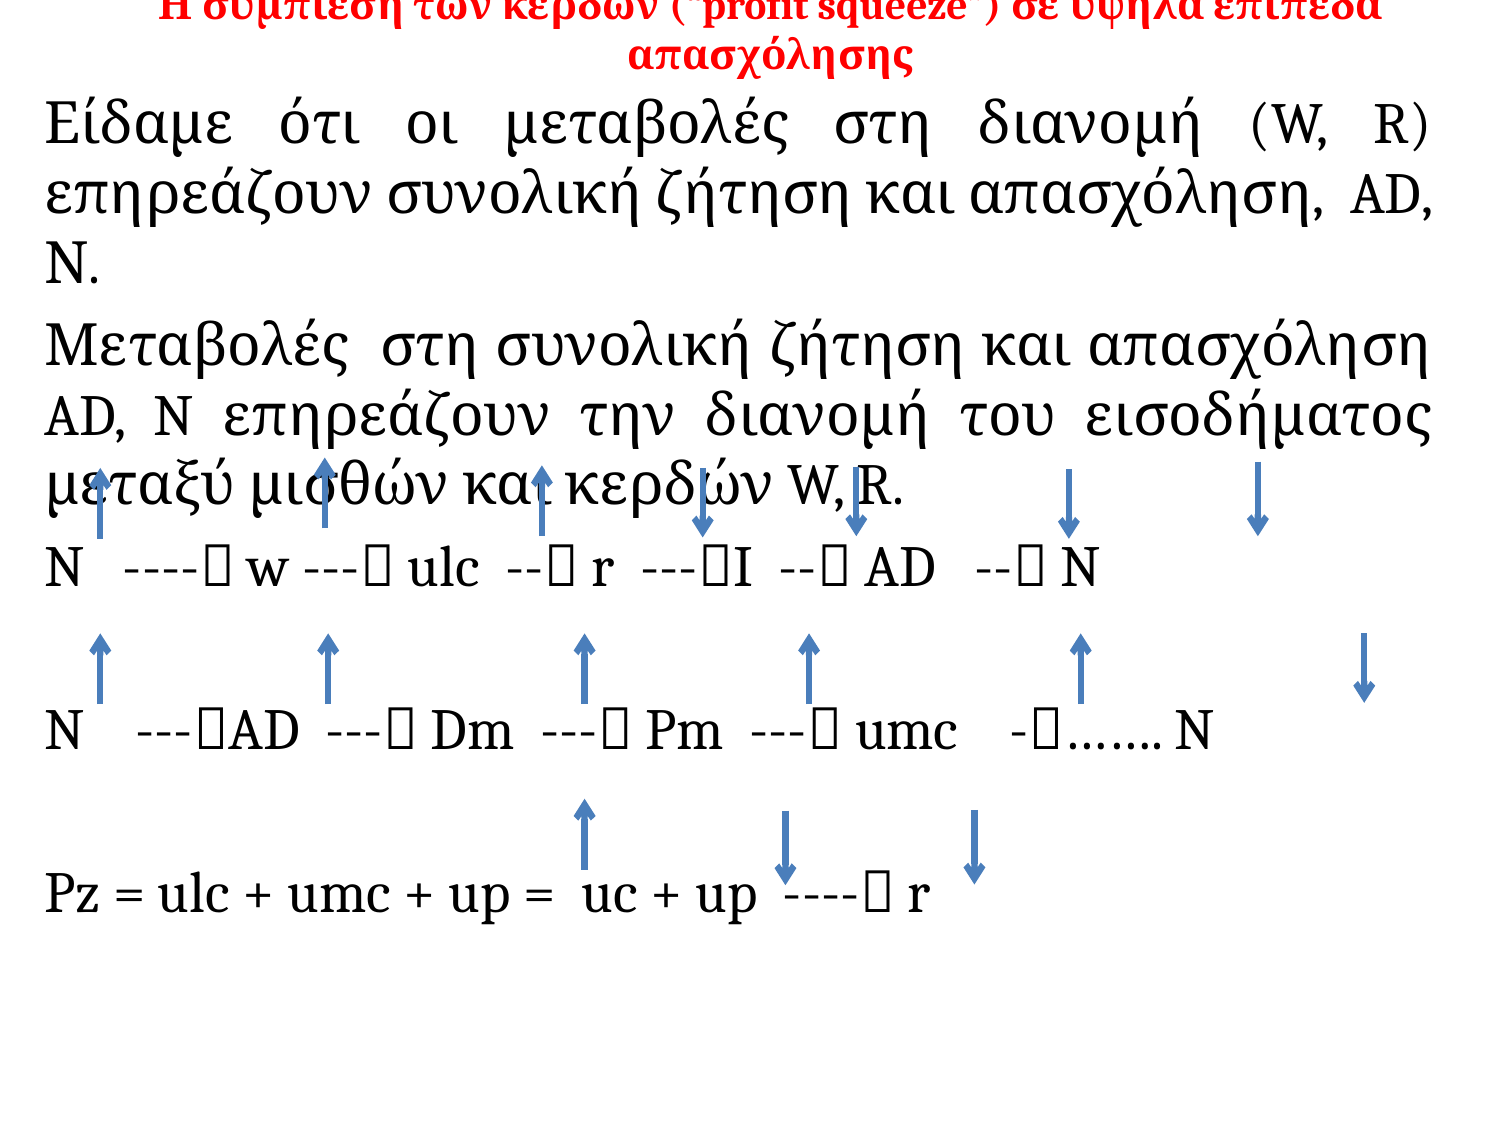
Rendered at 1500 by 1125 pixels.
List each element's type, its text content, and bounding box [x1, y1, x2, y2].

title Η συμπίεση των κερδών (“profit squeeze”) σε υψηλά επίπεδα απασχόλησης [0, 0, 1500, 67]
list Είδαμε ότι οι μεταβολές στη διανομή (W, R) επηρεάζουν συνολική ζήτηση και απασχόληση, AD, Ν. Μεταβολές στη συνολική ζήτηση και απασχόληση AD, N επηρεάζουν την διανομή του εισοδήματος μεταξύ μισθών και κερδών W, R. N ---- w --- ulc -- r ---I -- AD -- N N ---AD --- Dm --- Pm --- umc -……. N Pz = ulc + umc + up = uc + up ---- r [29, 78, 1447, 1094]
